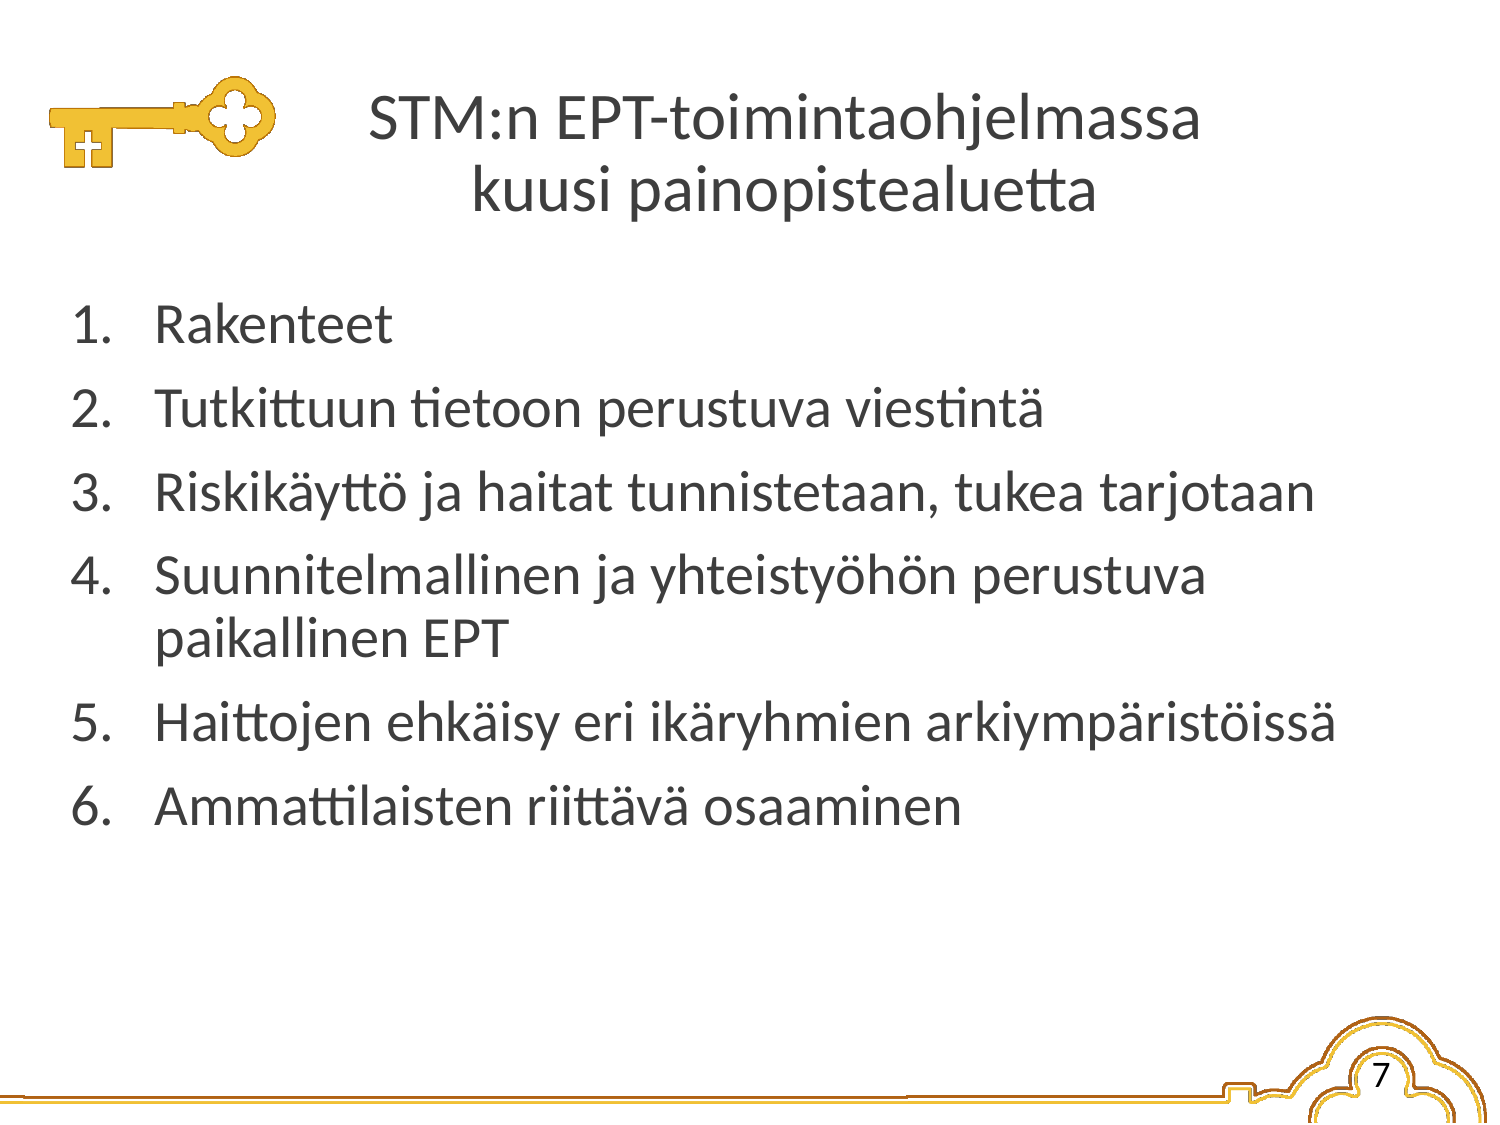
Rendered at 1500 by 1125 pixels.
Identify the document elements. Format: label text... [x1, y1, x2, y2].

picture [0, 991, 1498, 1123]
picture [28, 56, 296, 187]
slide_number 7 [1343, 1042, 1419, 1103]
list Rakenteet Tutkittuun tietoon perustuva viestintä Riskikäyttö ja haitat tunnistetaan, tukea tarjotaan Suunnitelmallinen ja yhteistyöhön perustuva paikallinen EPT Haittojen ehkäisy eri ikäryhmien arkiympäristöissä Ammattilaisten riittävä osaaminen [55, 286, 1397, 993]
title STM:n EPT-toimintaohjelmassa kuusi painopistealuetta [318, 72, 1253, 236]
